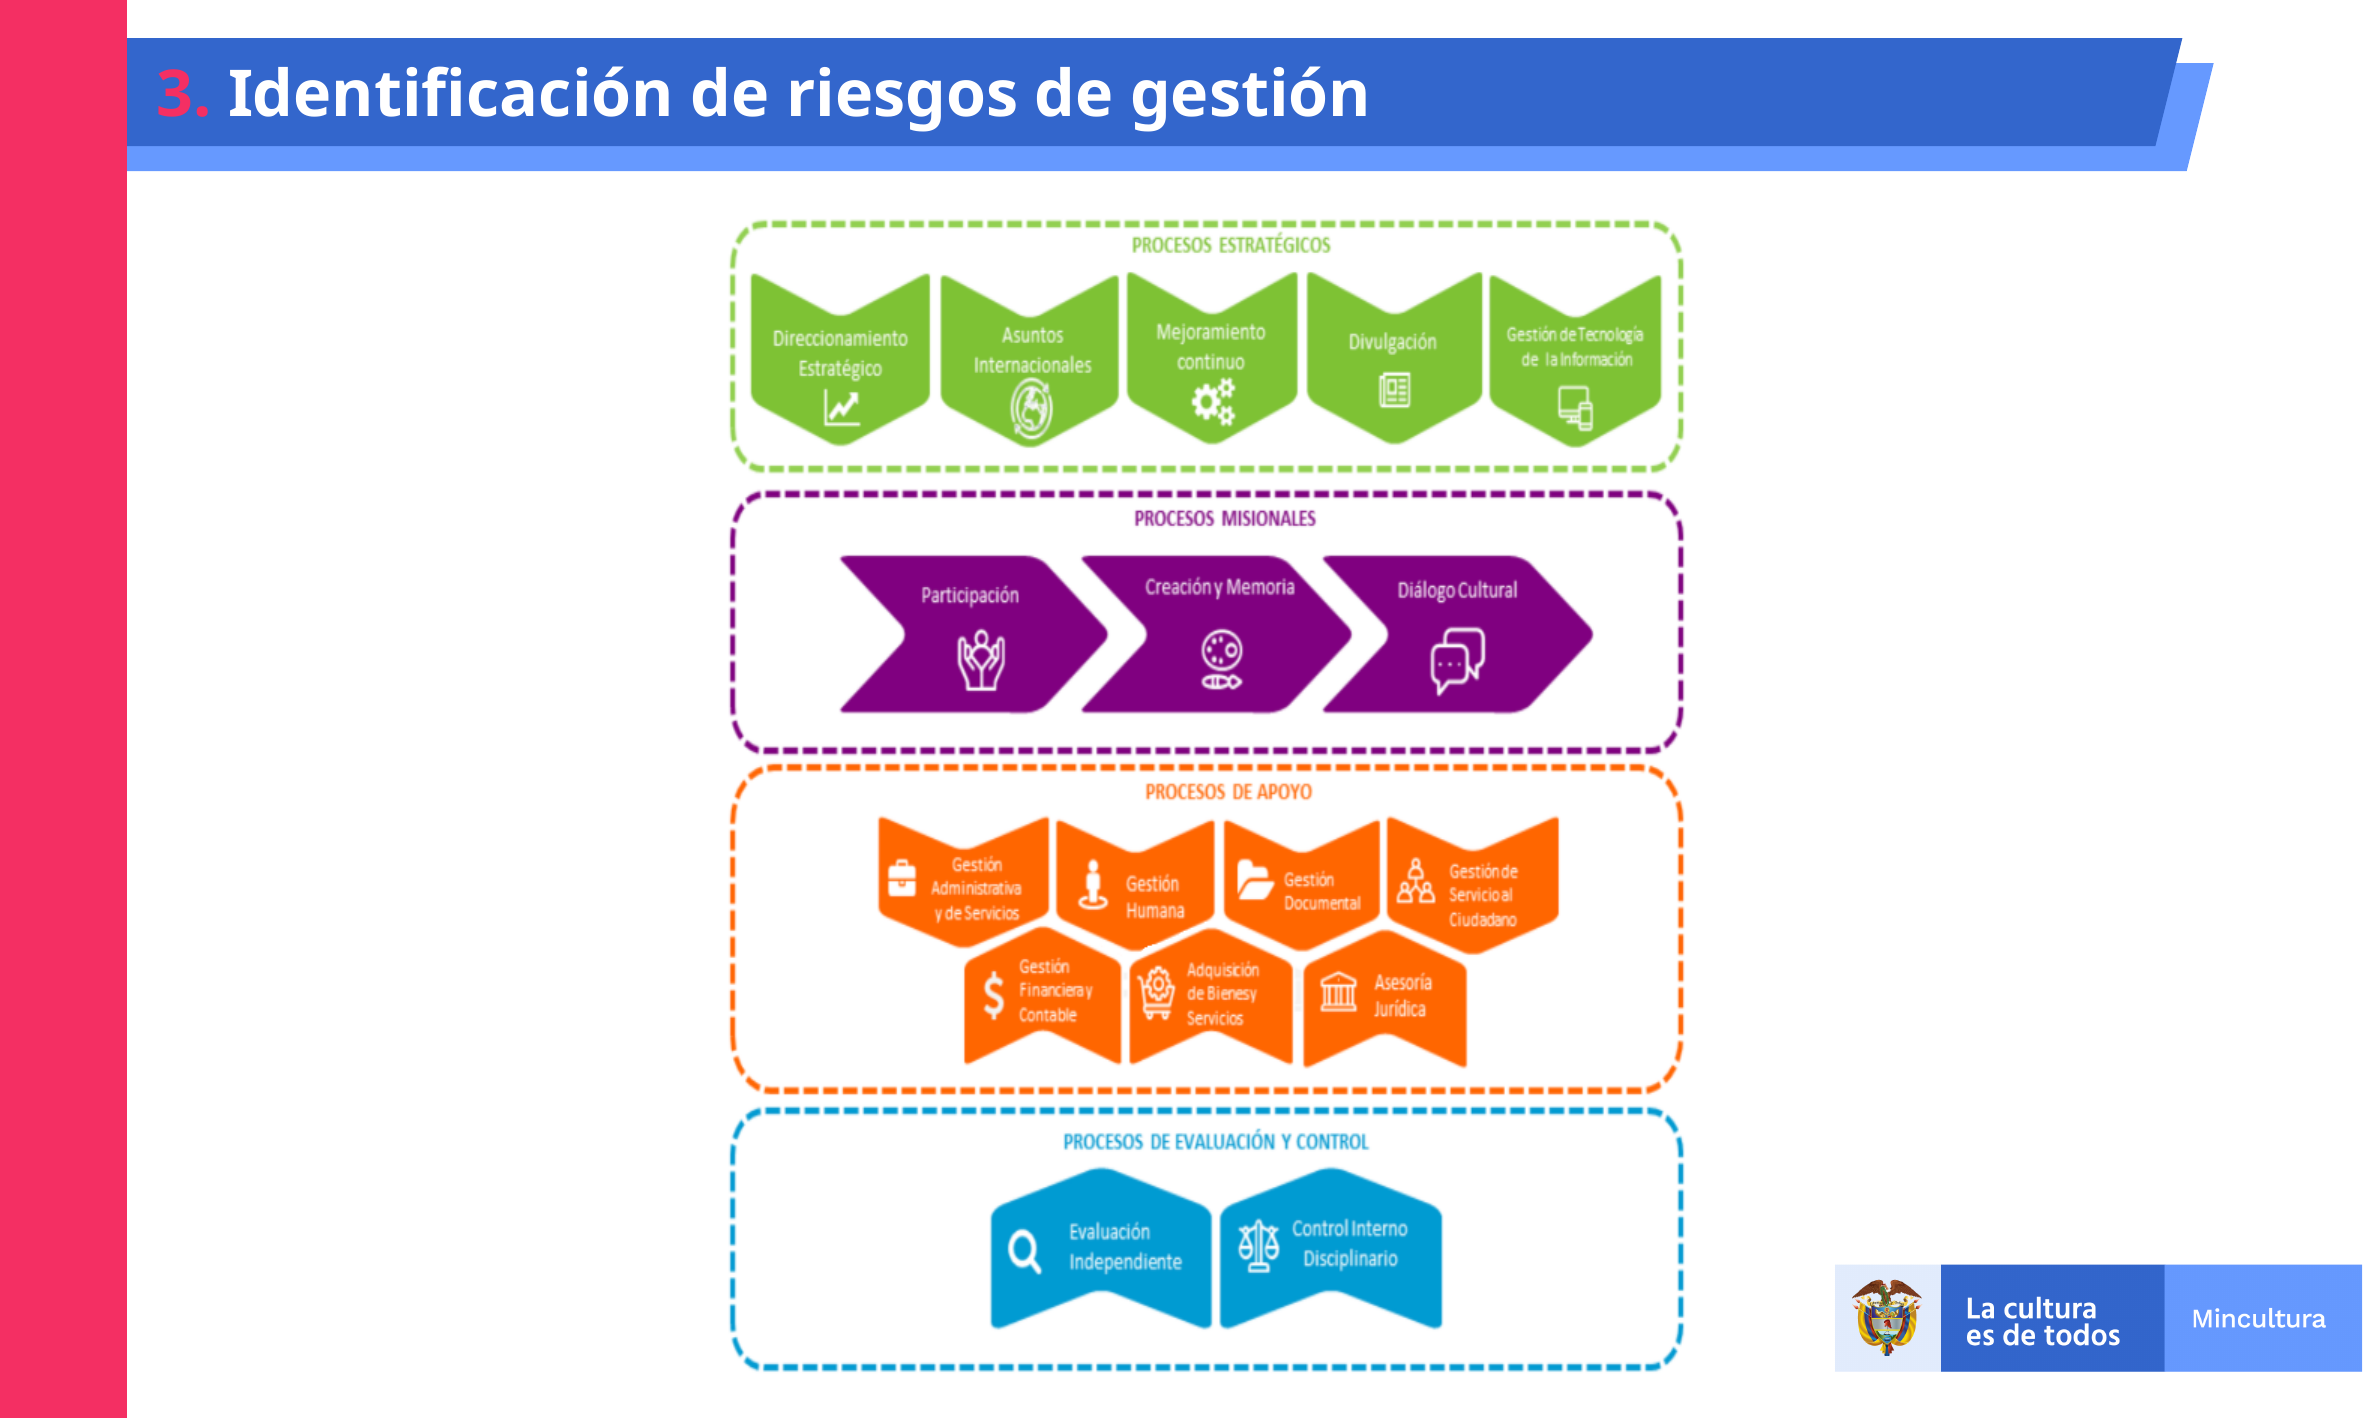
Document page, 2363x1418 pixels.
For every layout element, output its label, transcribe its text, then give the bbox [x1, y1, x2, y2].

text_box [127, 37, 2184, 148]
picture [0, 0, 127, 1418]
picture [700, 196, 1703, 1396]
picture [1834, 1263, 2363, 1372]
text_box 3. Identificación de riesgos de gestión [141, 44, 2238, 137]
text_box [127, 137, 2197, 173]
